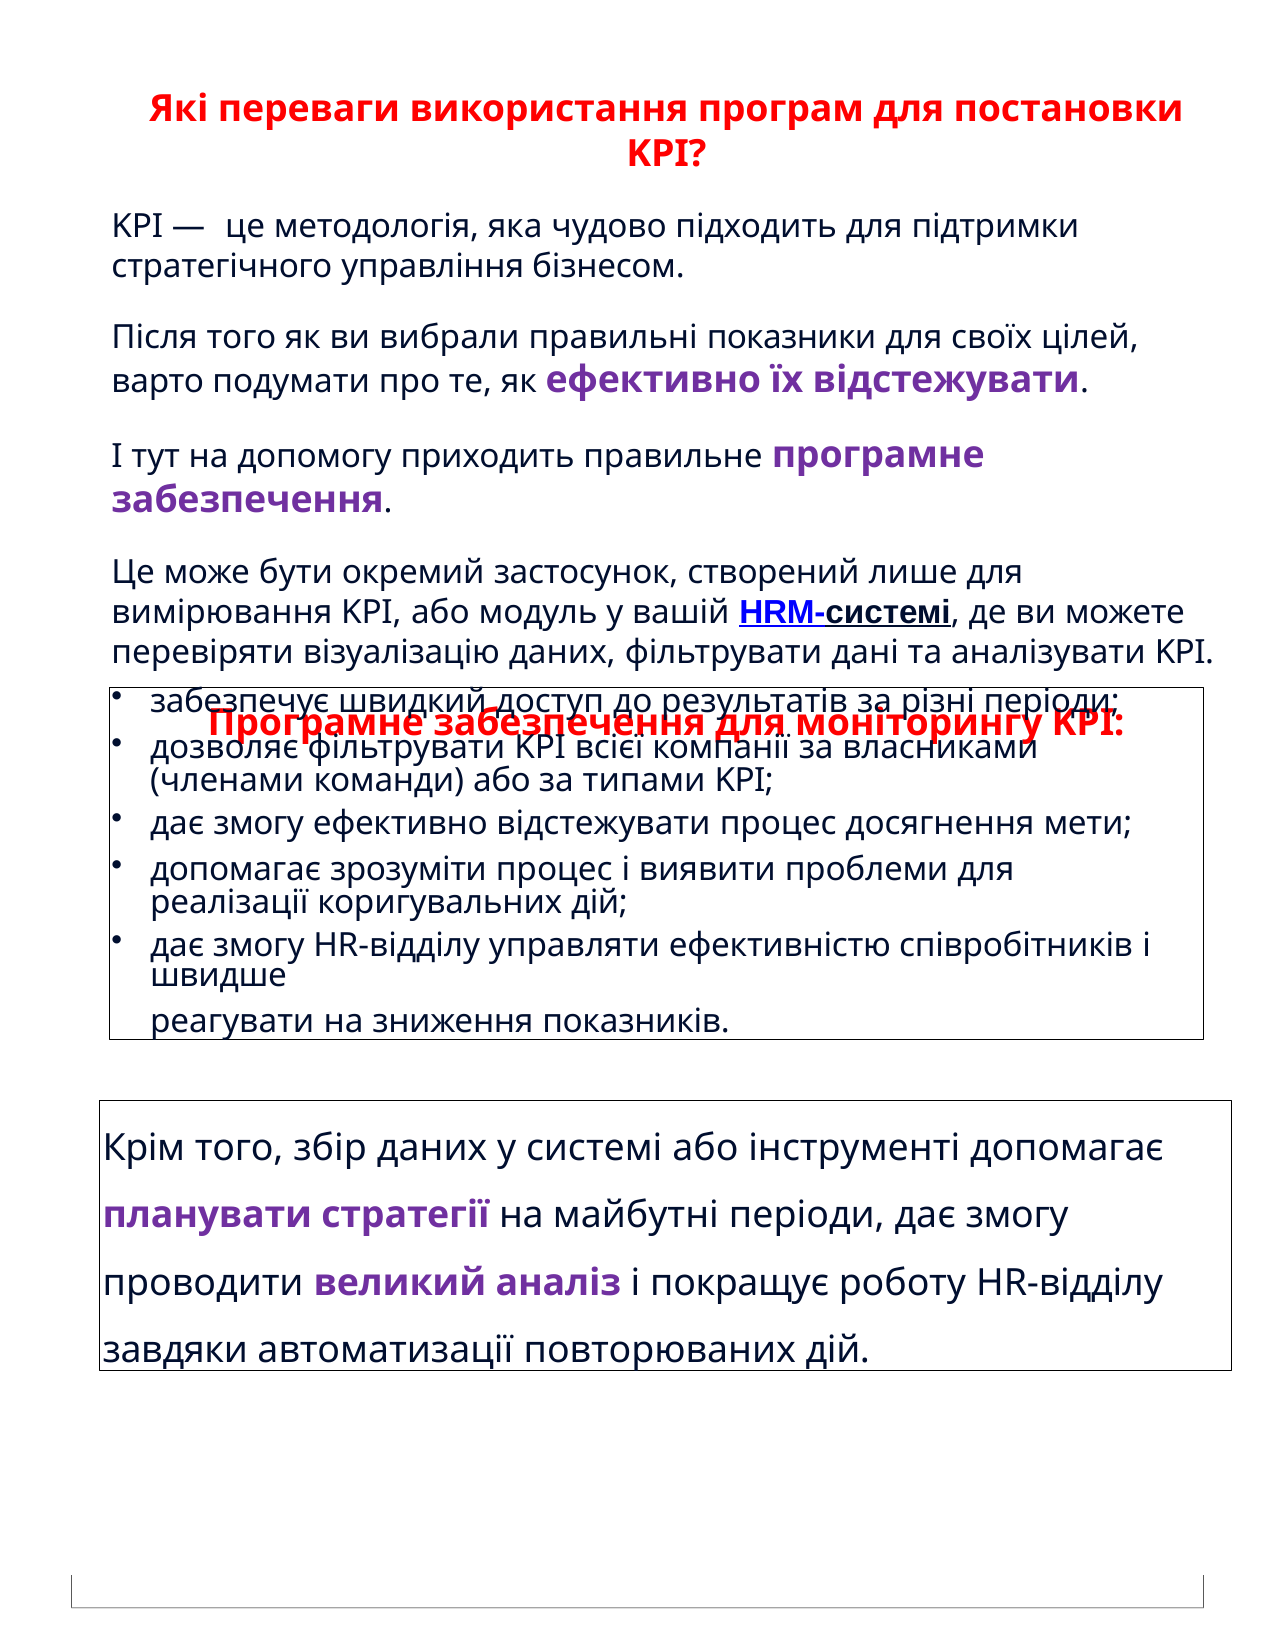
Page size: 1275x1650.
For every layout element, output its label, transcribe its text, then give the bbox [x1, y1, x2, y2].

text_box Крім того, збір даних у системі або інструменті допомагає планувати стратегії на майбутні періоди, дає змогу проводити великий аналіз і покращує роботу HR-відділу завдяки автоматизації повторюваних дій. [99, 1099, 1232, 1371]
text_box забезпечує швидкий доступ до результатів за різні періоди; дозволяє фільтрувати KPI всієї компанії за власниками (членами команди) або за типами KPI; дає змогу ефективно відстежувати процес досягнення мети; допомагає зрозуміти процес і виявити проблеми для реалізації коригувальних дій; дає змогу HR-відділу управляти ефективністю співробітників і швидше реагувати на зниження показників. [109, 687, 1204, 1040]
text_box Які переваги використання програм для постановки KPI? KPI — це методологія, яка чудово підходить для підтримки стратегічного управління бізнесом. Після того як ви вибрали правильні показники для своїх цілей, варто подумати про те, як ефективно їх відстежувати. І тут на допомогу приходить правильне програмне забезпечення. Це може бути окремий застосунок, створений лише для вимірювання KPI, або модуль у вашій HRM-системі, де ви можете перевіряти візуалізацію даних, фільтрувати дані та аналізувати KPI. Програмне забезпечення для моніторингу KPI: [109, 80, 1222, 743]
